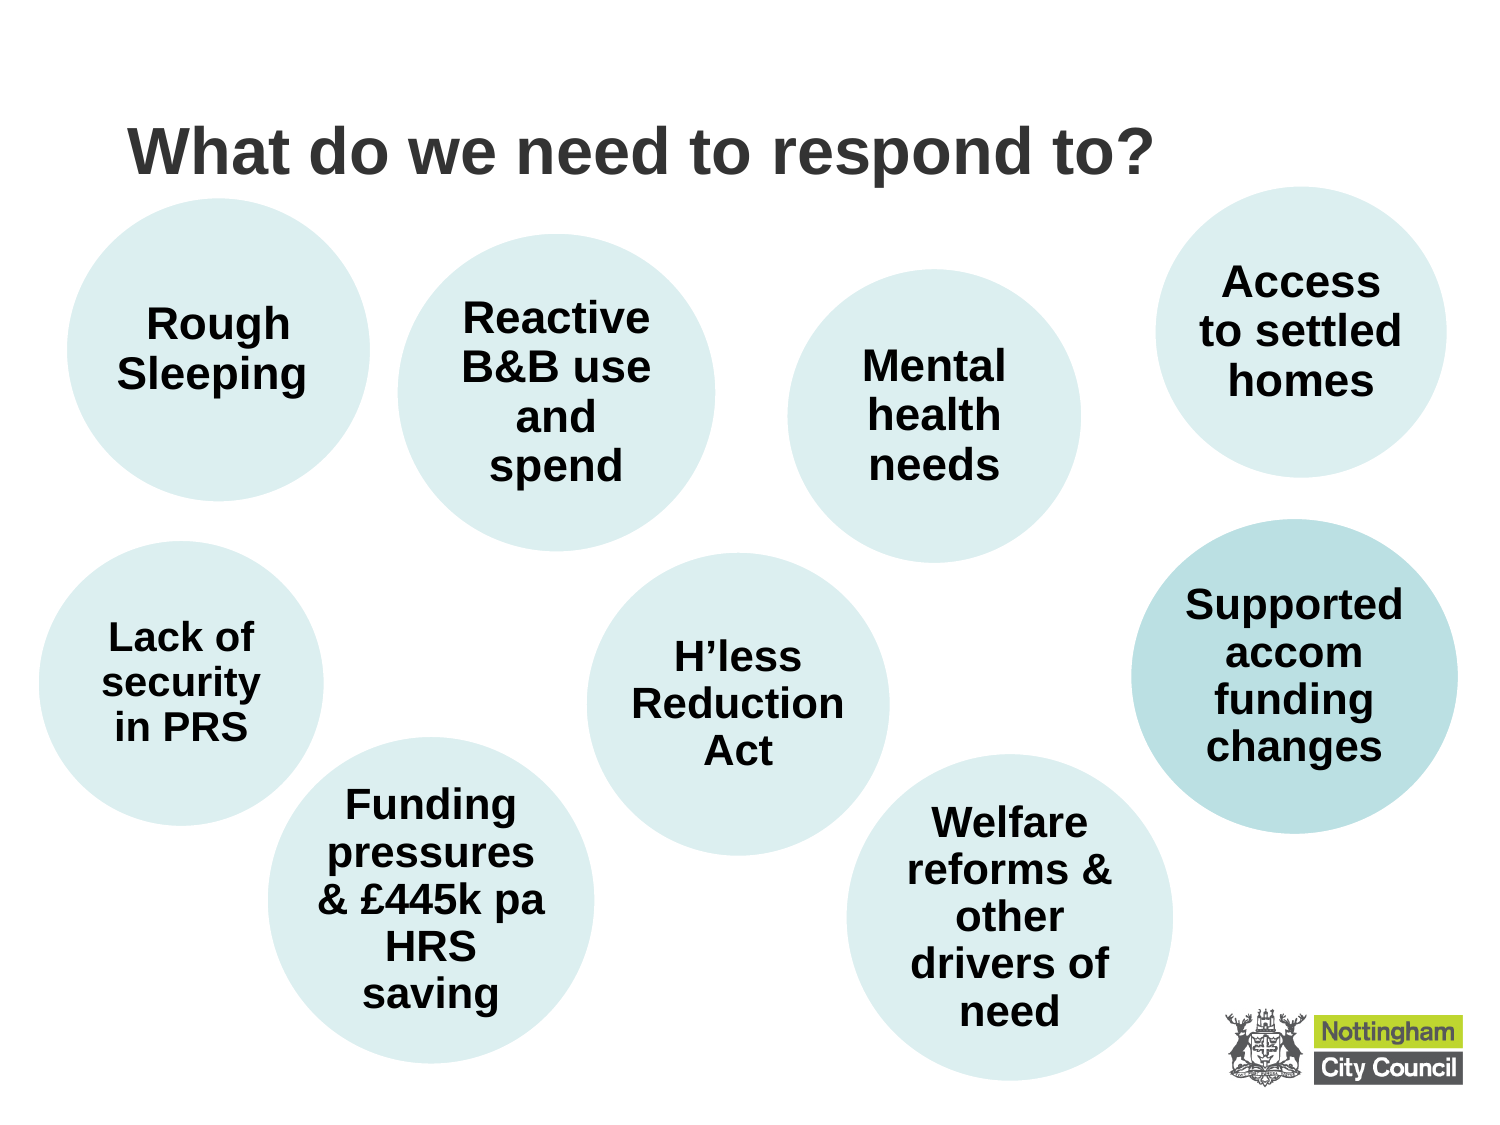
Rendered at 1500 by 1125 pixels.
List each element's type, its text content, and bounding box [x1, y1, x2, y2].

picture [1224, 1008, 1463, 1088]
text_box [0, 538, 349, 829]
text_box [773, 266, 1105, 566]
title What do we need to respond to? [112, 99, 1451, 288]
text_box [1115, 184, 1500, 481]
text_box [17, 196, 467, 504]
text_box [844, 751, 1176, 1121]
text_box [1128, 516, 1461, 837]
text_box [265, 715, 597, 1085]
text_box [383, 231, 758, 554]
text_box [537, 550, 934, 859]
